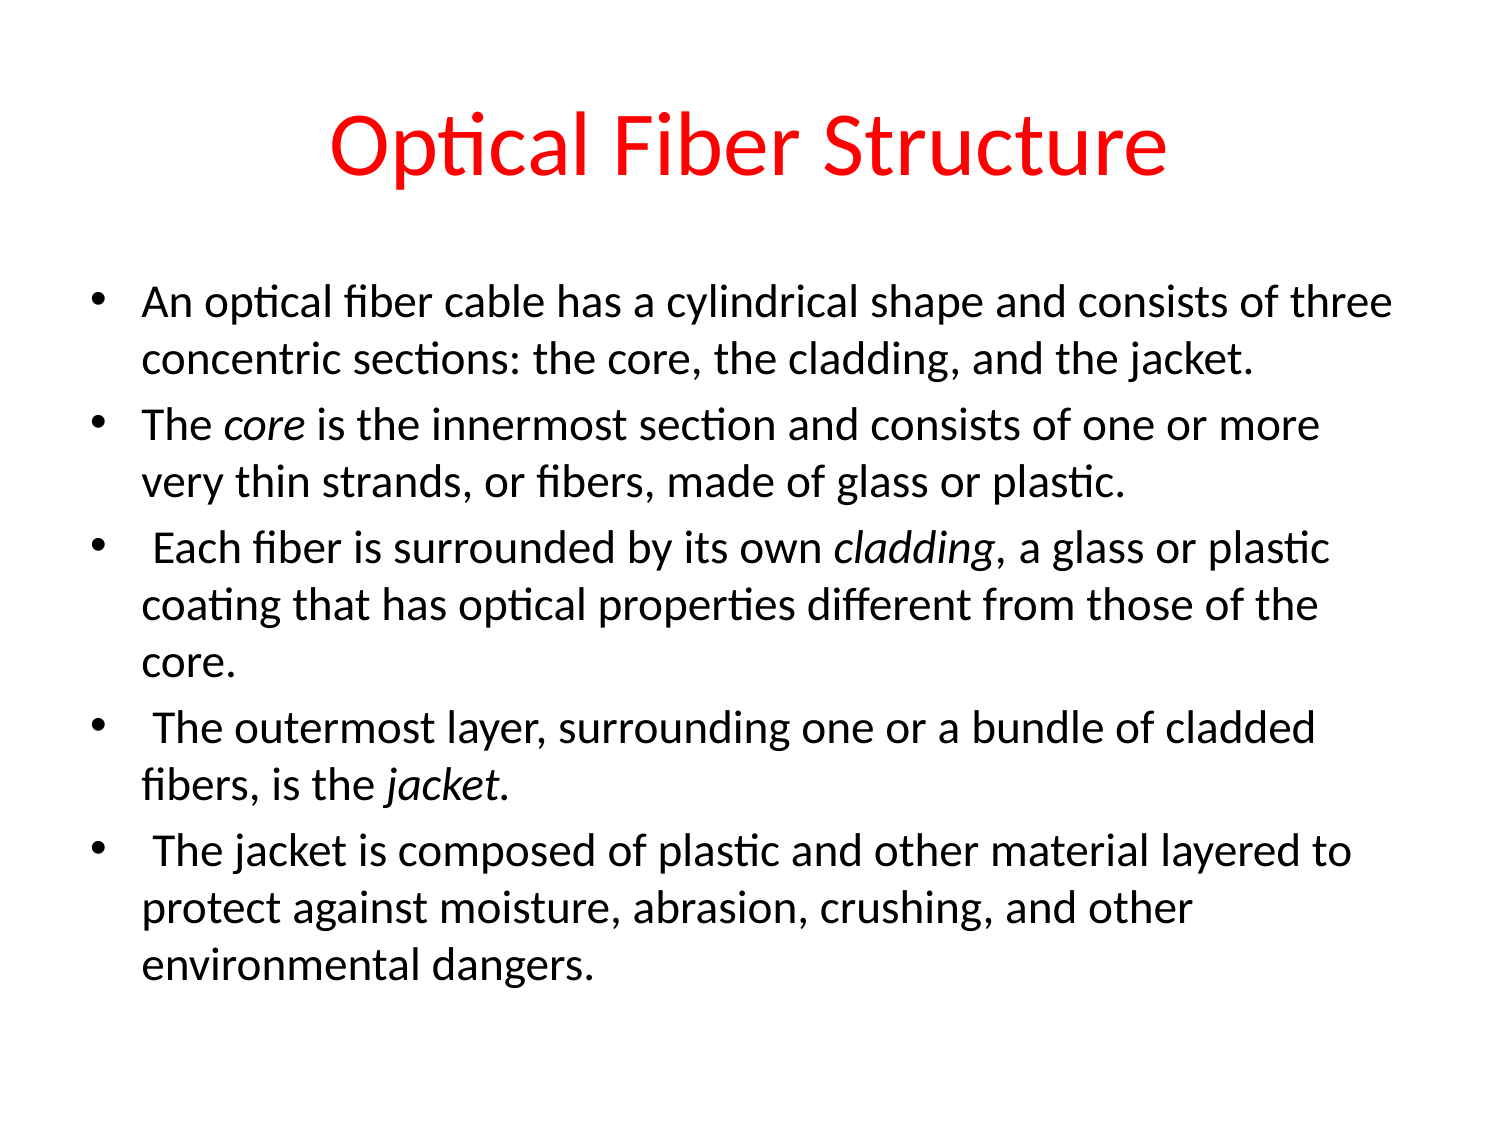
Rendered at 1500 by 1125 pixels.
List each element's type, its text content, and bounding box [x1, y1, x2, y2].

list An optical fiber cable has a cylindrical shape and consists of three concentric sections: the core, the cladding, and the jacket. The core is the innermost section and consists of one or more very thin strands, or fibers, made of glass or plastic. Each fiber is surrounded by its own cladding, a glass or plastic coating that has optical properties different from those of the core. The outermost layer, surrounding one or a bundle of cladded fibers, is the jacket. The jacket is composed of plastic and other material layered to protect against moisture, abrasion, crushing, and other environmental dangers. [75, 262, 1425, 1005]
title Optical Fiber Structure [75, 45, 1425, 233]
